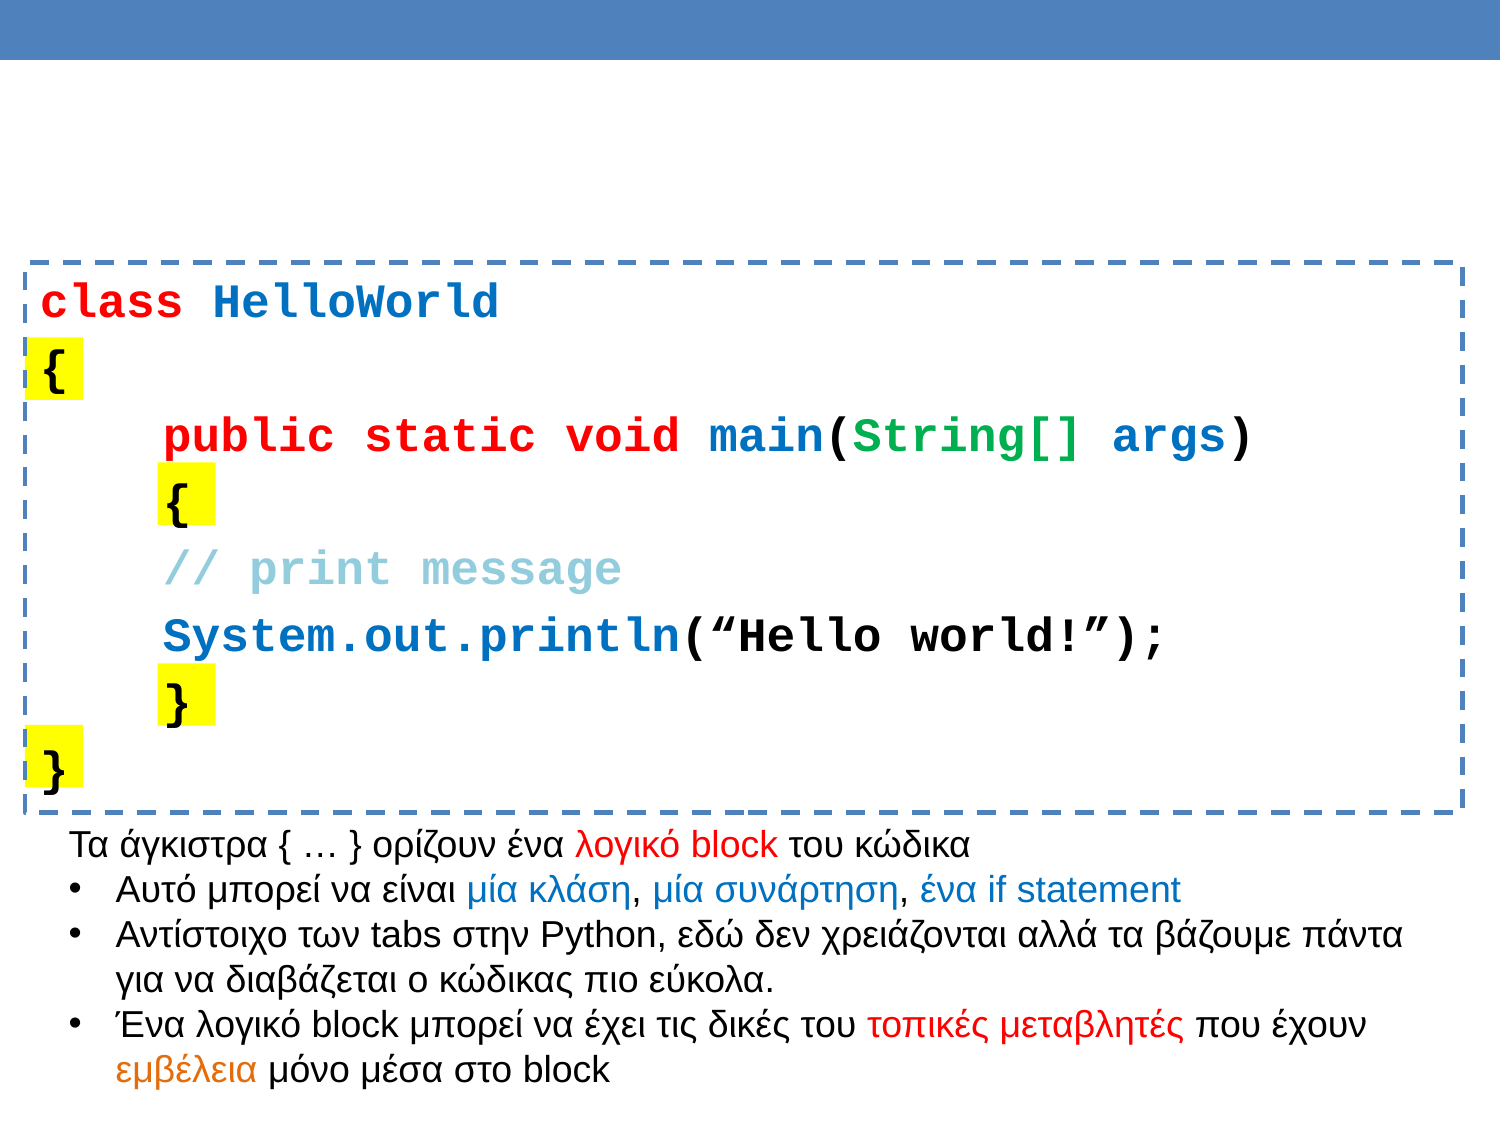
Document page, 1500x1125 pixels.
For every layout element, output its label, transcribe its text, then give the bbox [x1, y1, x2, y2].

list class HelloWorld { public static void main(String[] args) { // print message System.out.println(“Hello world!”); } } [24, 262, 1463, 813]
text_box Τα άγκιστρα { … } ορίζουν ένα λογικό block του κώδικα Αυτό μπορεί να είναι μία κλάση, μία συνάρτηση, ένα if statement Αντίστοιχο των tabs στην Python, εδώ δεν χρειάζονται αλλά τα βάζουμε πάντα για να διαβάζεται ο κώδικας πιο εύκολα. Ένα λογικό block μπορεί να έχει τις δικές του τοπικές μεταβλητές που έχουν εμβέλεια μόνο μέσα στο block [53, 812, 1475, 1098]
